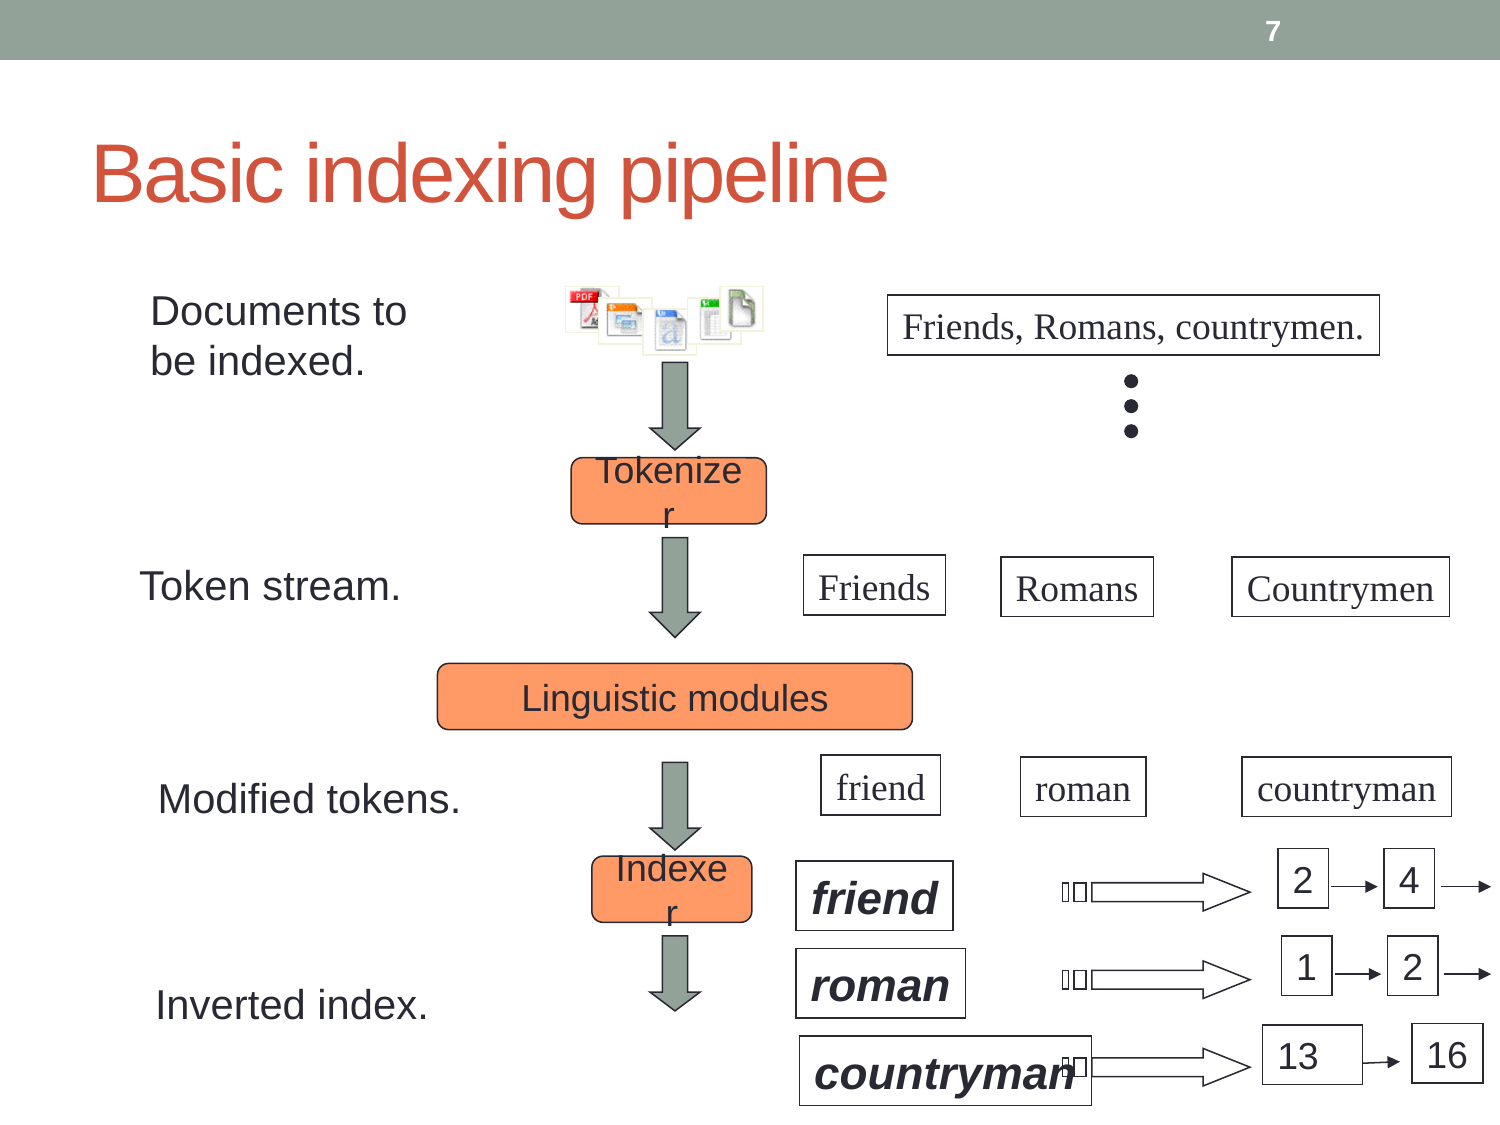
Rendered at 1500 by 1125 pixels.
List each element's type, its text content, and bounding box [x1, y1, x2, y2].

text_box [1124, 399, 1138, 413]
text_box [1124, 374, 1138, 388]
text_box Friends, Romans, countrymen. [887, 295, 1380, 355]
slide_number 7 [1250, 3, 1425, 57]
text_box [124, 623, 1483, 847]
text_box [1124, 424, 1138, 438]
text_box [565, 287, 763, 355]
text_box [650, 363, 701, 446]
title Basic indexing pipeline [75, 87, 1425, 250]
text_box Documents to be indexed. [135, 276, 423, 392]
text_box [124, 848, 1496, 1108]
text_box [122, 449, 1482, 624]
